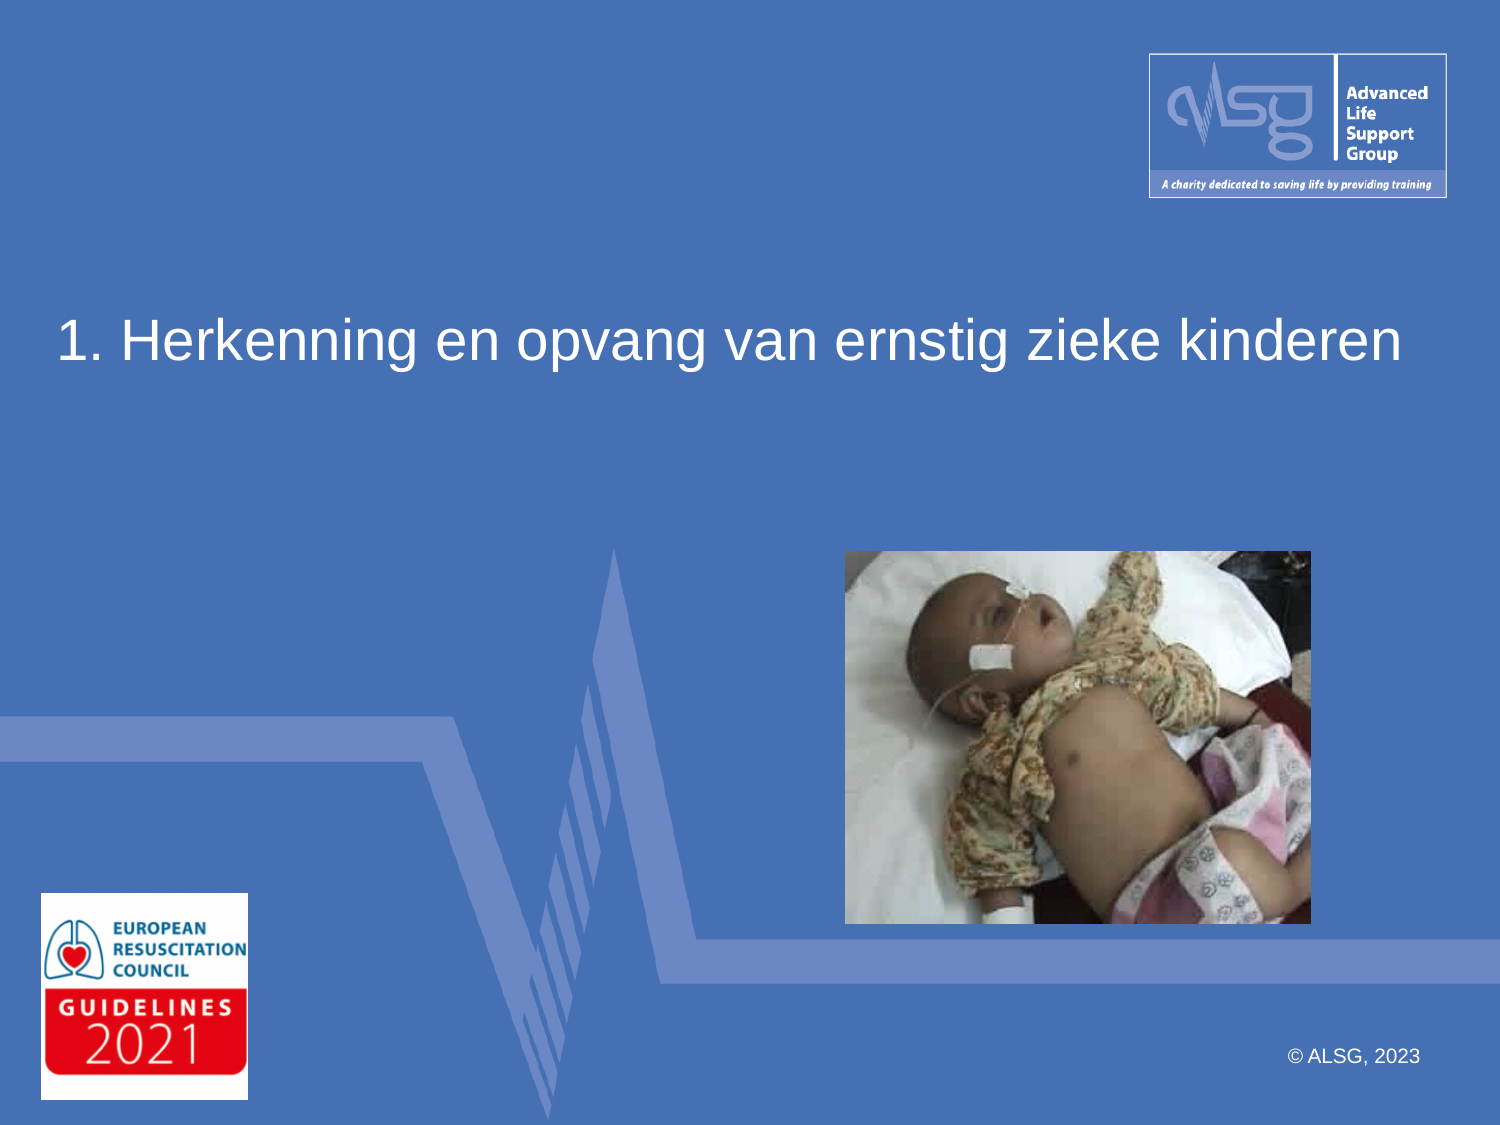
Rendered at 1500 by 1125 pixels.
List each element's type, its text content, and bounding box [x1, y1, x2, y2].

picture [0, 0, 1500, 1125]
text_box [844, 550, 1312, 925]
text_box 1. Herkenning en opvang van ernstig zieke kinderen [41, 302, 1329, 429]
